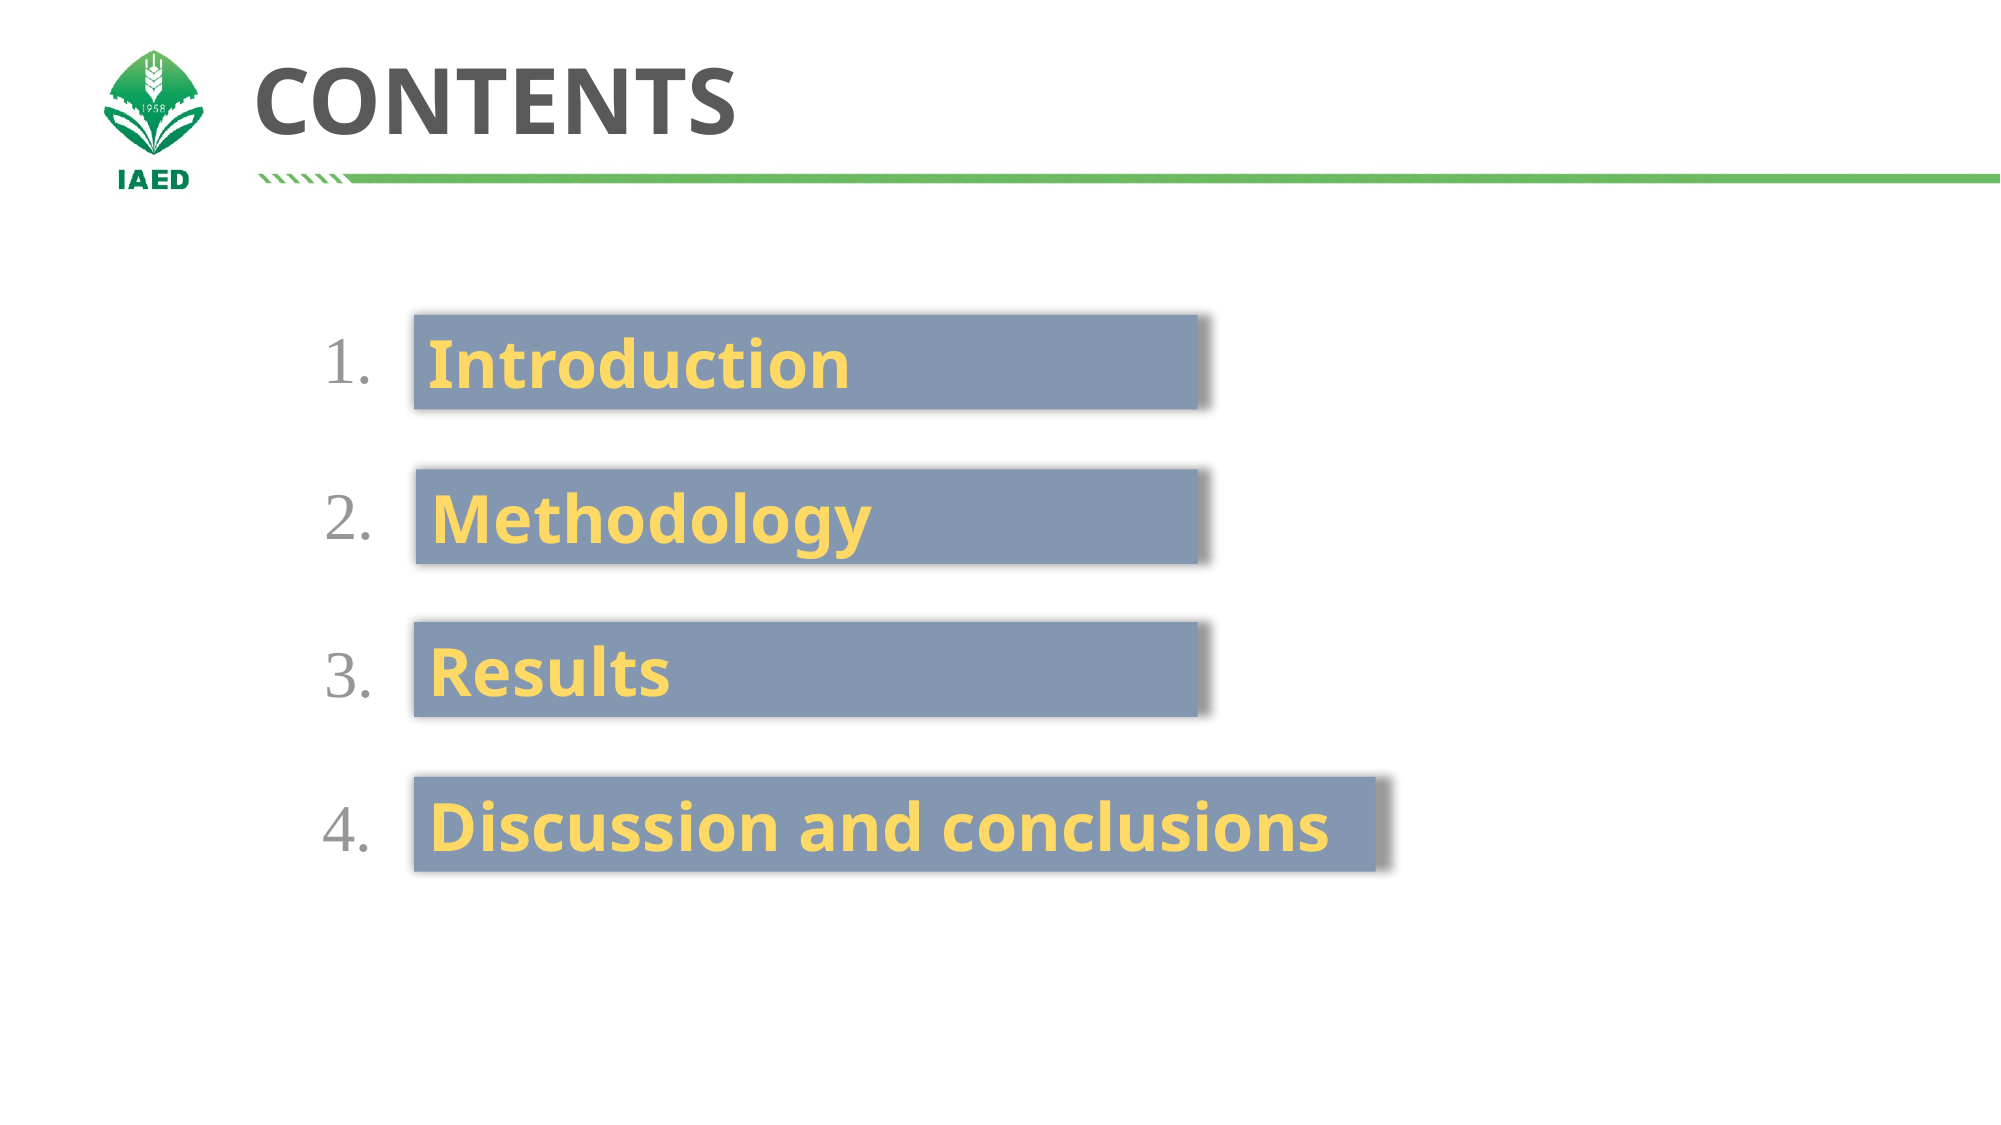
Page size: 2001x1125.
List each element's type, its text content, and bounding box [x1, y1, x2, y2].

text_box 2. [309, 465, 502, 560]
text_box 1. [308, 309, 501, 404]
text_box Results [414, 622, 1198, 717]
text_box Discussion and conclusions [414, 776, 1376, 872]
text_box Methodology [416, 469, 1198, 564]
text_box 3. [309, 623, 409, 719]
text_box CONTENTS [237, 28, 832, 167]
text_box Introduction [414, 314, 1198, 410]
text_box 4. [307, 776, 408, 872]
picture [0, 0, 2000, 1125]
